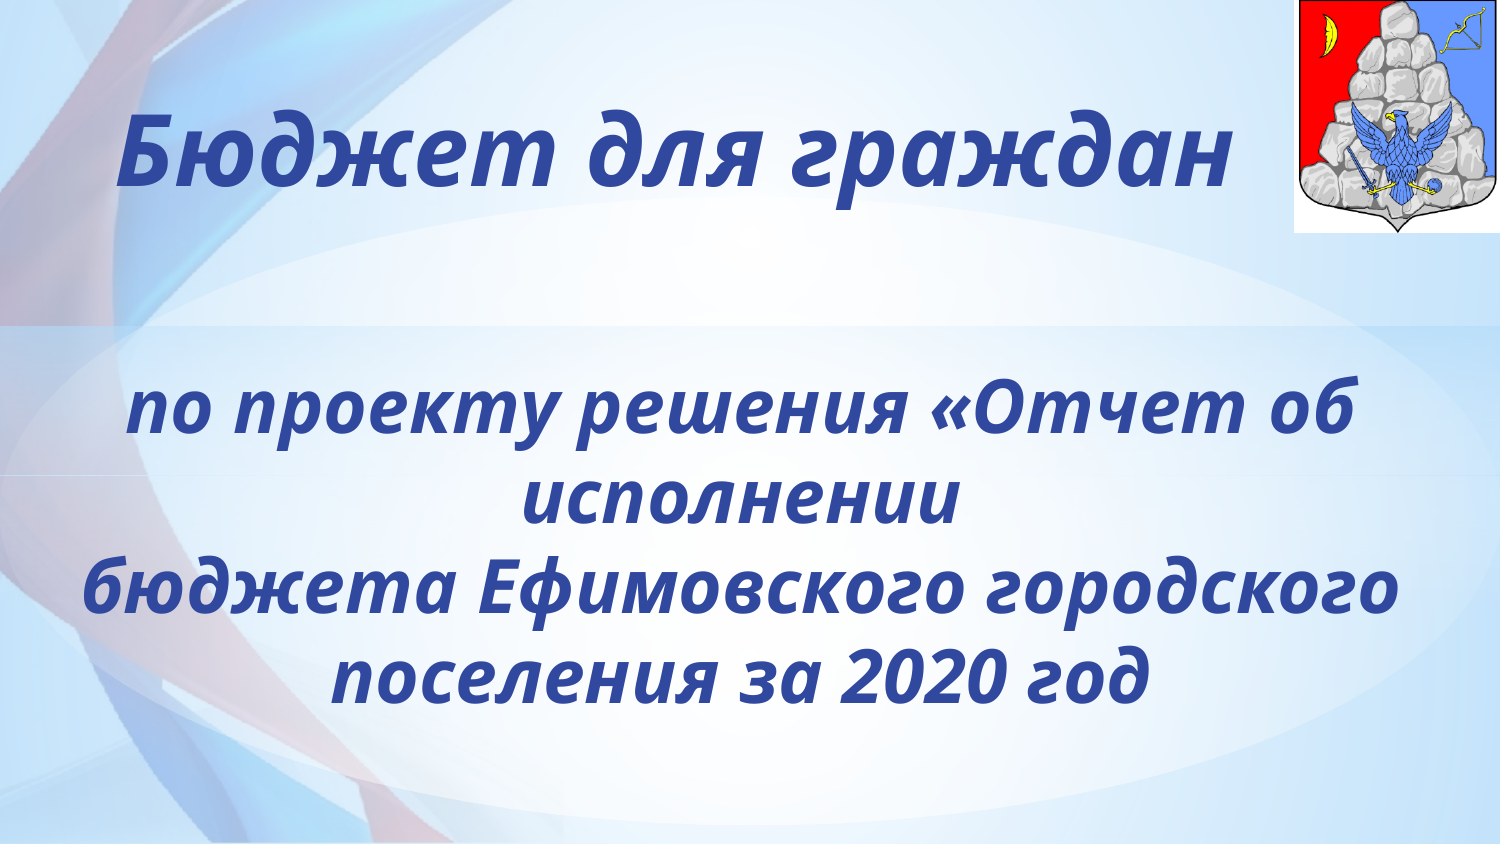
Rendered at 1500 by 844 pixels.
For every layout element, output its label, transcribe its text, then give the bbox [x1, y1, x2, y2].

title по проекту решения «Отчет об исполнении бюджета Ефимовского городского поселения за 2020 год [29, 351, 1424, 732]
text_box Бюджет для граждан [100, 79, 1270, 214]
picture [1293, 0, 1500, 234]
